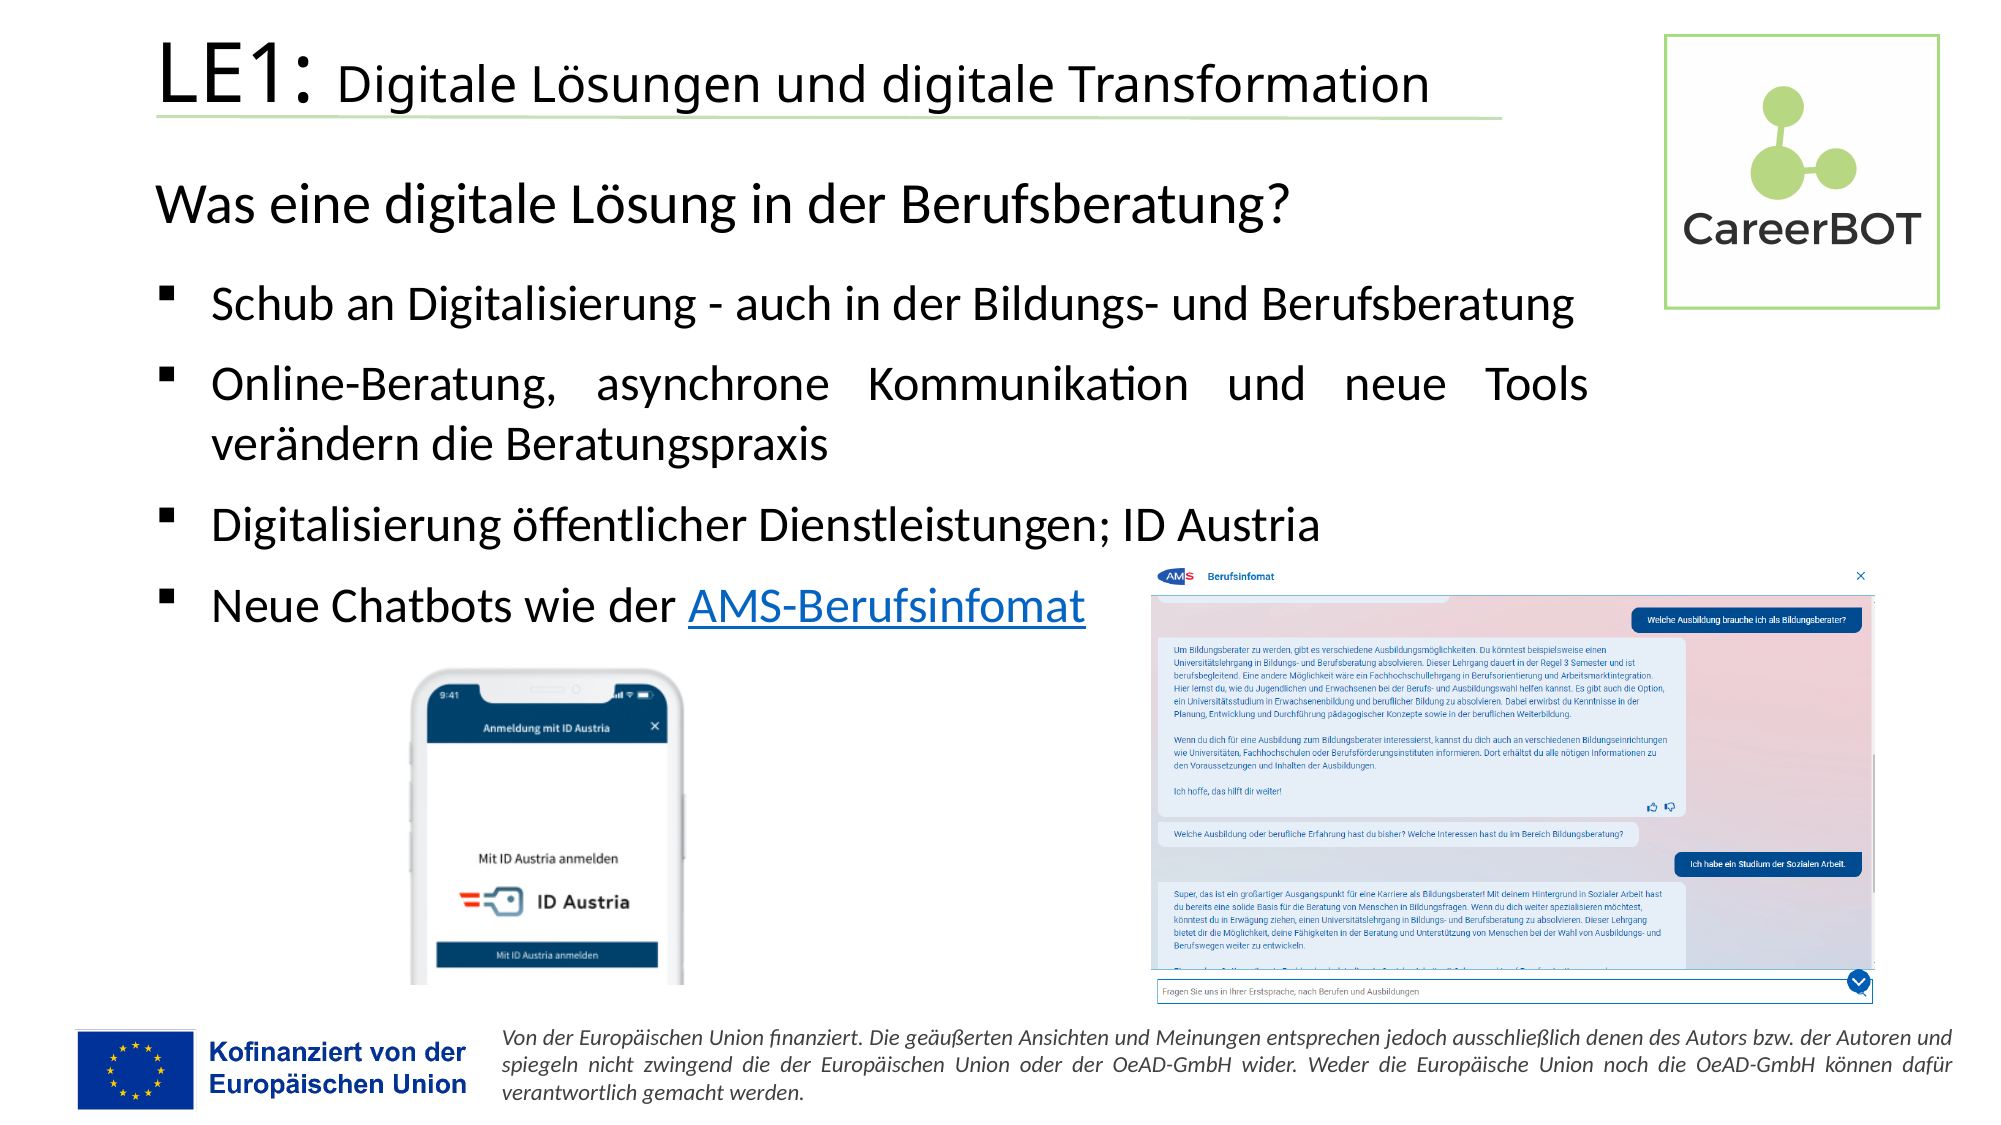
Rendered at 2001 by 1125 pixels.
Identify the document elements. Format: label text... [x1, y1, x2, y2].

picture [1151, 562, 1875, 1009]
title LE1: Digitale Lösungen und digitale Transformation [140, 27, 1605, 129]
picture [1664, 34, 1940, 310]
picture [395, 656, 708, 986]
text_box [71, 1014, 1970, 1116]
subtitle Was eine digitale Lösung in der Berufsberatung? [140, 166, 1605, 256]
text_box Schub an Digitalisierung - auch in der Bildungs- und Berufsberatung Online-Beratung, asynchrone Kommunikation und neue Tools verändern die Beratungspraxis Digitalisierung öffentlicher Dienstleistungen; ID Austria Neue Chatbots wie der AMS-Berufsinfomat [140, 262, 1605, 1009]
